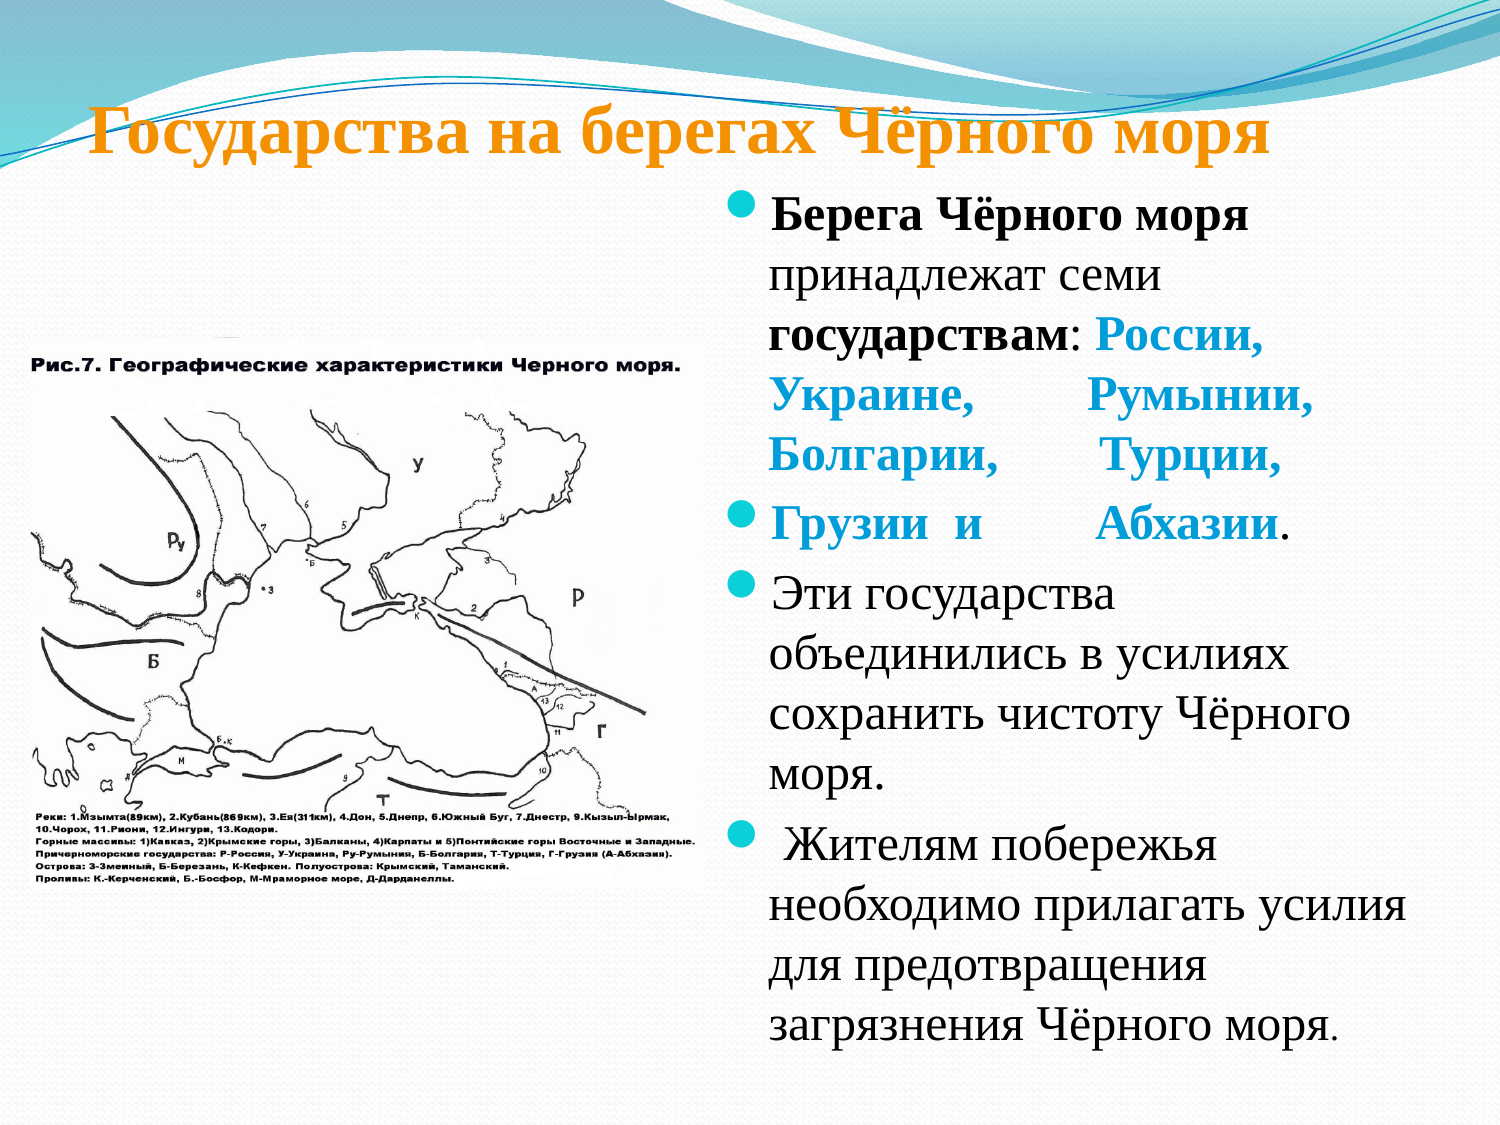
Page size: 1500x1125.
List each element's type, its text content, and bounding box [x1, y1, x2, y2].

list Берега Чёрного моря принадлежат семи государствам: России, Украине, Румынии, Болгарии, Турции, Грузии и Абхазии. Эти государства объединились в усилиях сохранить чистоту Чёрного моря. Жителям побережья необходимо прилагать усилия для предотвращения загрязнения Чёрного моря. [708, 172, 1442, 1125]
title Государства на берегах Чёрного моря [88, 19, 1439, 168]
picture [29, 337, 705, 890]
